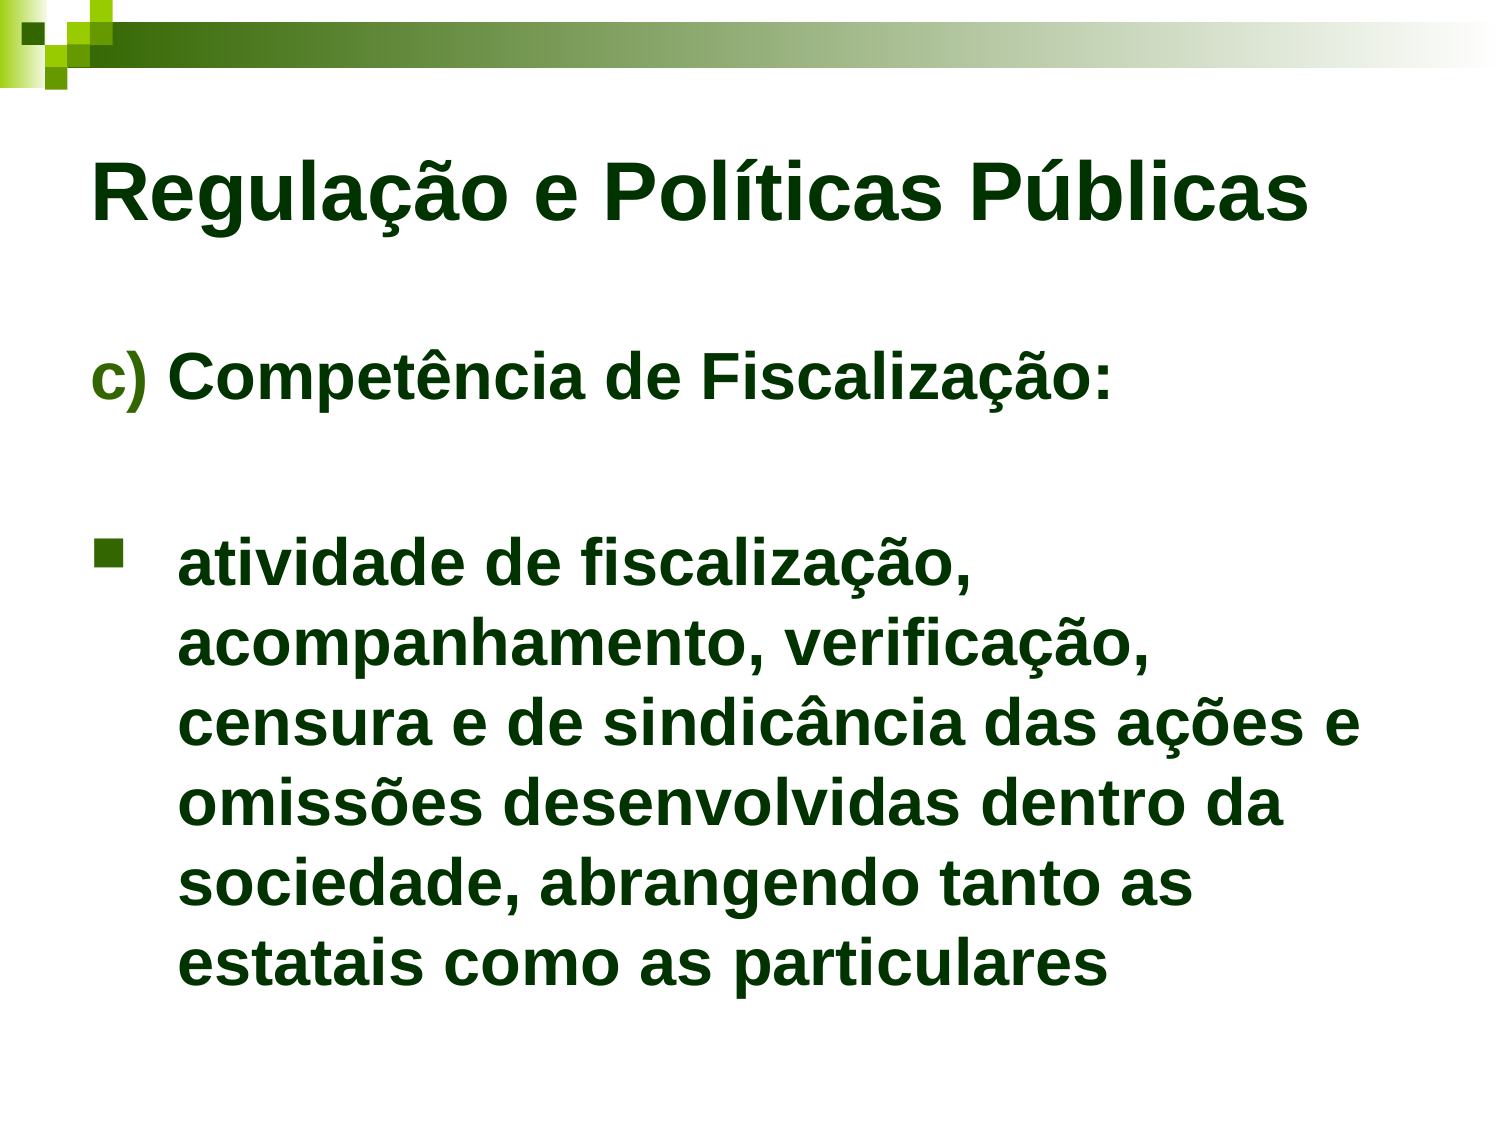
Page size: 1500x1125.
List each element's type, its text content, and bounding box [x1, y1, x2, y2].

list c) Competência de Fiscalização: atividade de fiscalização, acompanhamento, verificação, censura e de sindicância das ações e omissões desenvolvidas dentro da sociedade, abrangendo tanto as estatais como as particulares [75, 324, 1425, 963]
title Regulação e Políticas Públicas [75, 75, 1425, 300]
